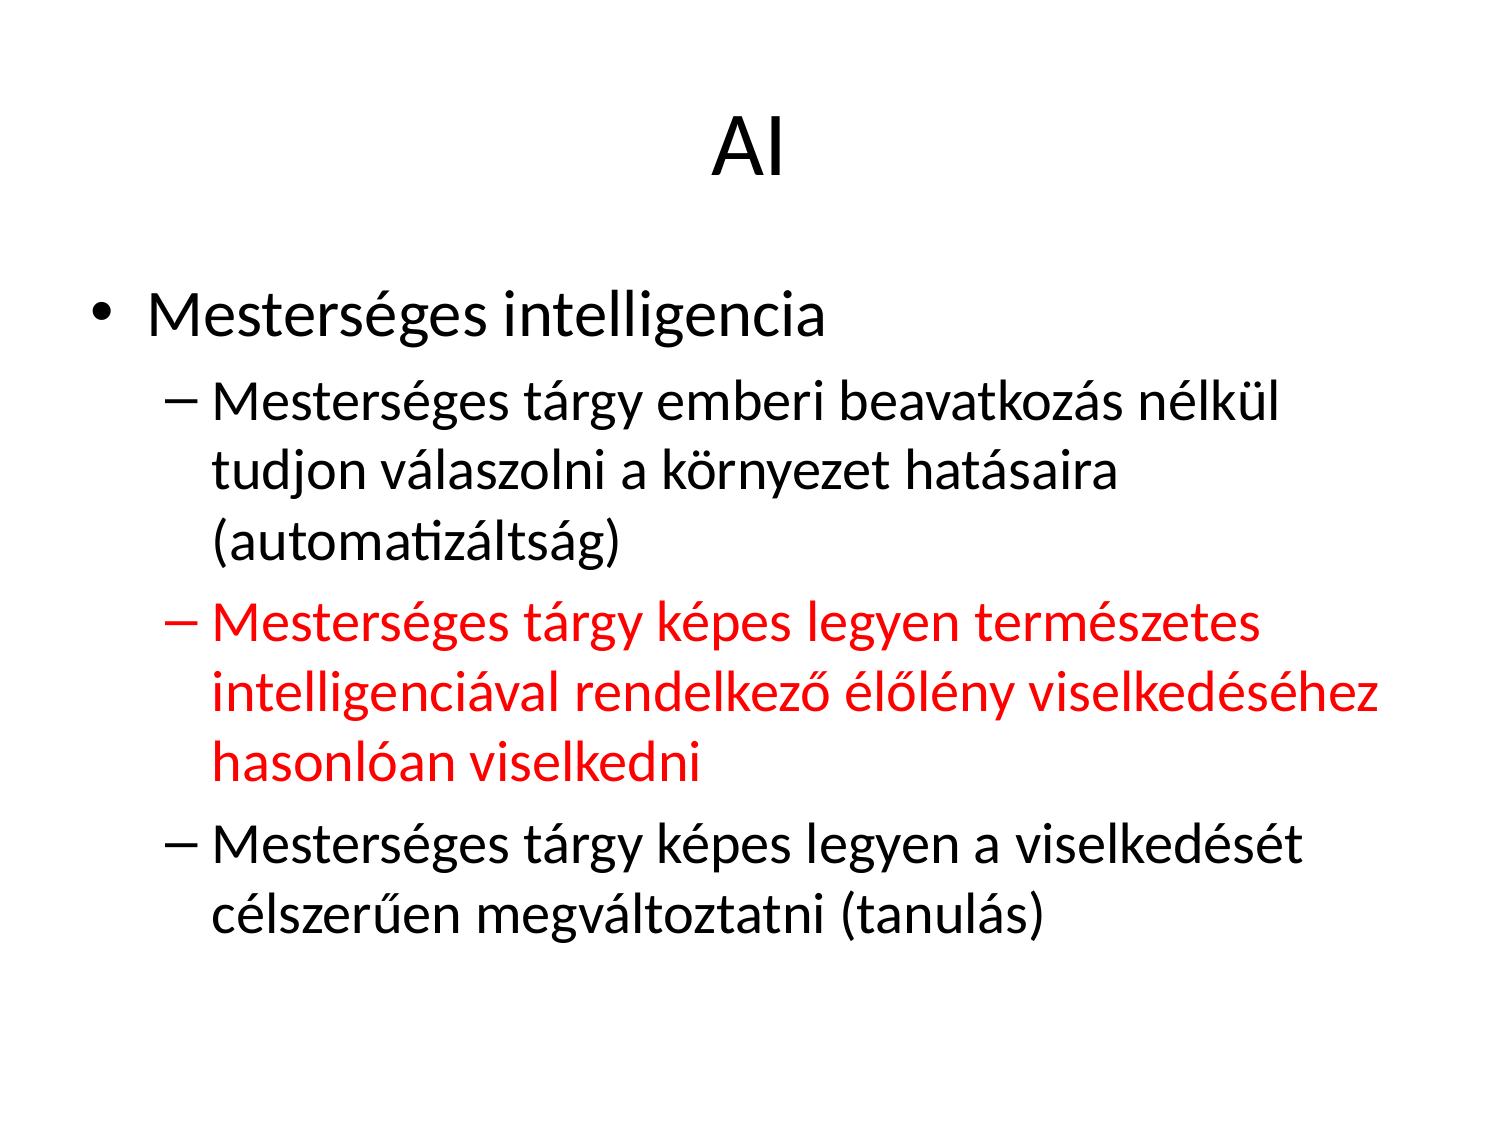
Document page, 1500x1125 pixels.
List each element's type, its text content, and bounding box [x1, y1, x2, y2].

list Mesterséges intelligencia Mesterséges tárgy emberi beavatkozás nélkül tudjon válaszolni a környezet hatásaira (automatizáltság) Mesterséges tárgy képes legyen természetes intelligenciával rendelkező élőlény viselkedéséhez hasonlóan viselkedni Mesterséges tárgy képes legyen a viselkedését célszerűen megváltoztatni (tanulás) [75, 262, 1425, 1005]
title AI [75, 45, 1425, 233]
